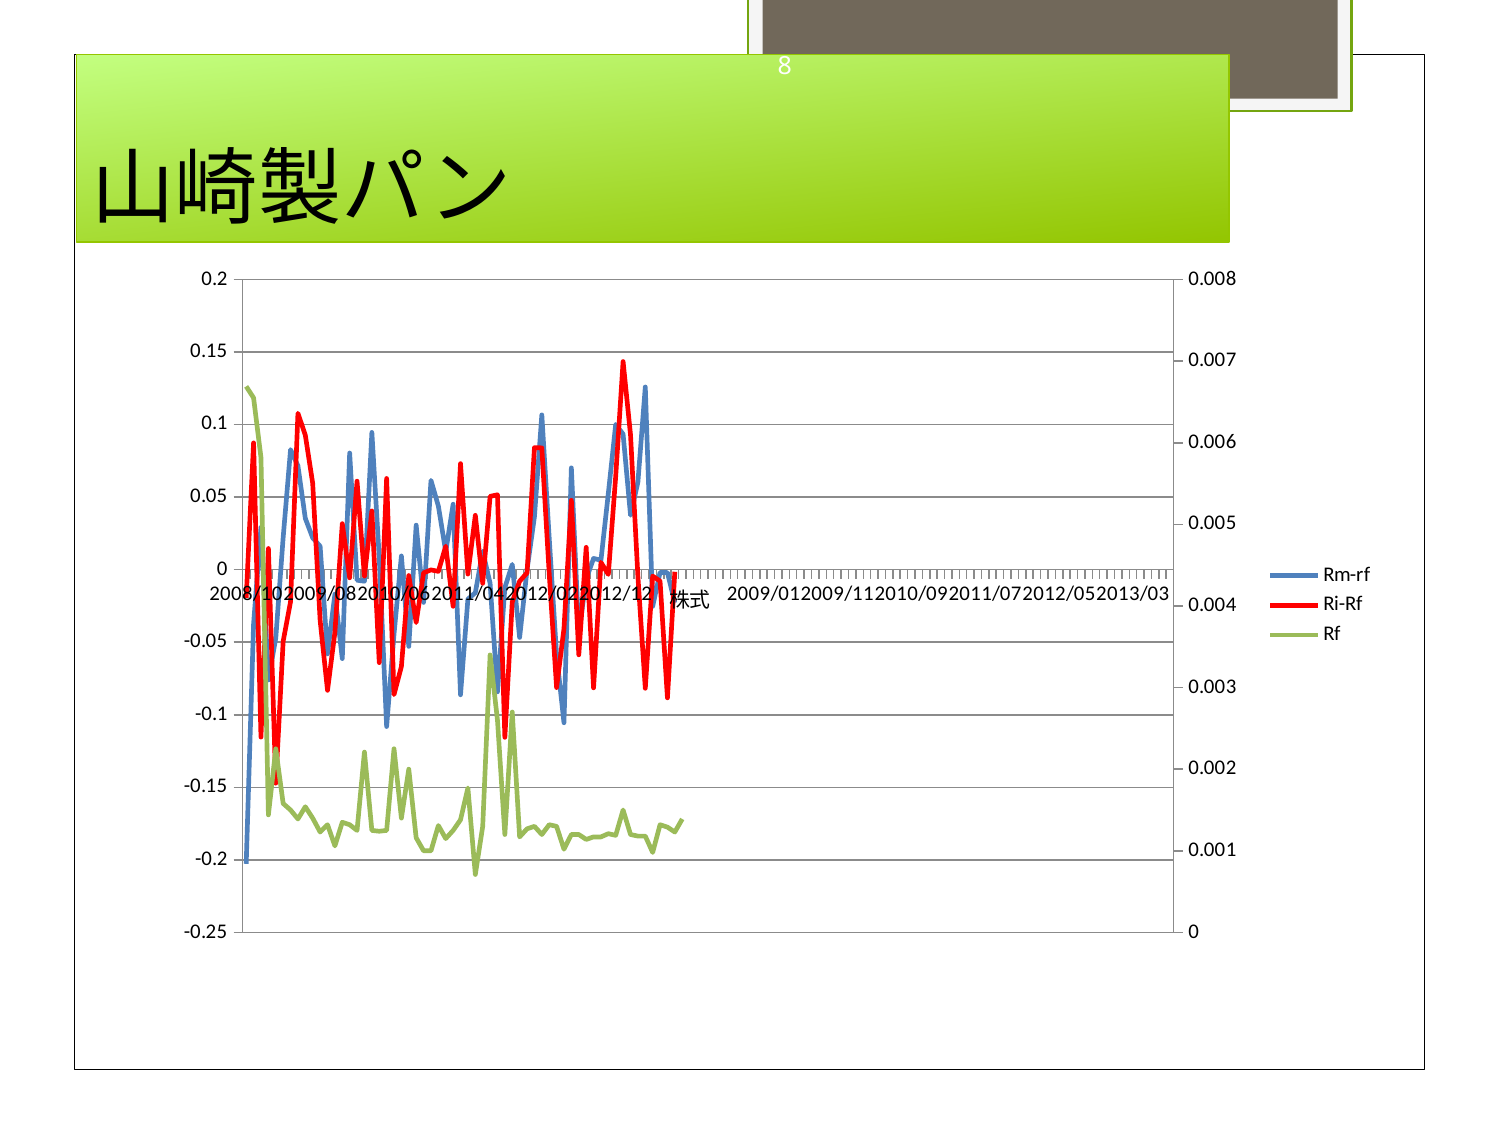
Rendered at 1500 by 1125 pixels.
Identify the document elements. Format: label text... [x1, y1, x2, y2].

title 山崎製パン [76, 54, 1230, 243]
slide_number 8 [762, 36, 982, 97]
chart [159, 255, 1389, 957]
